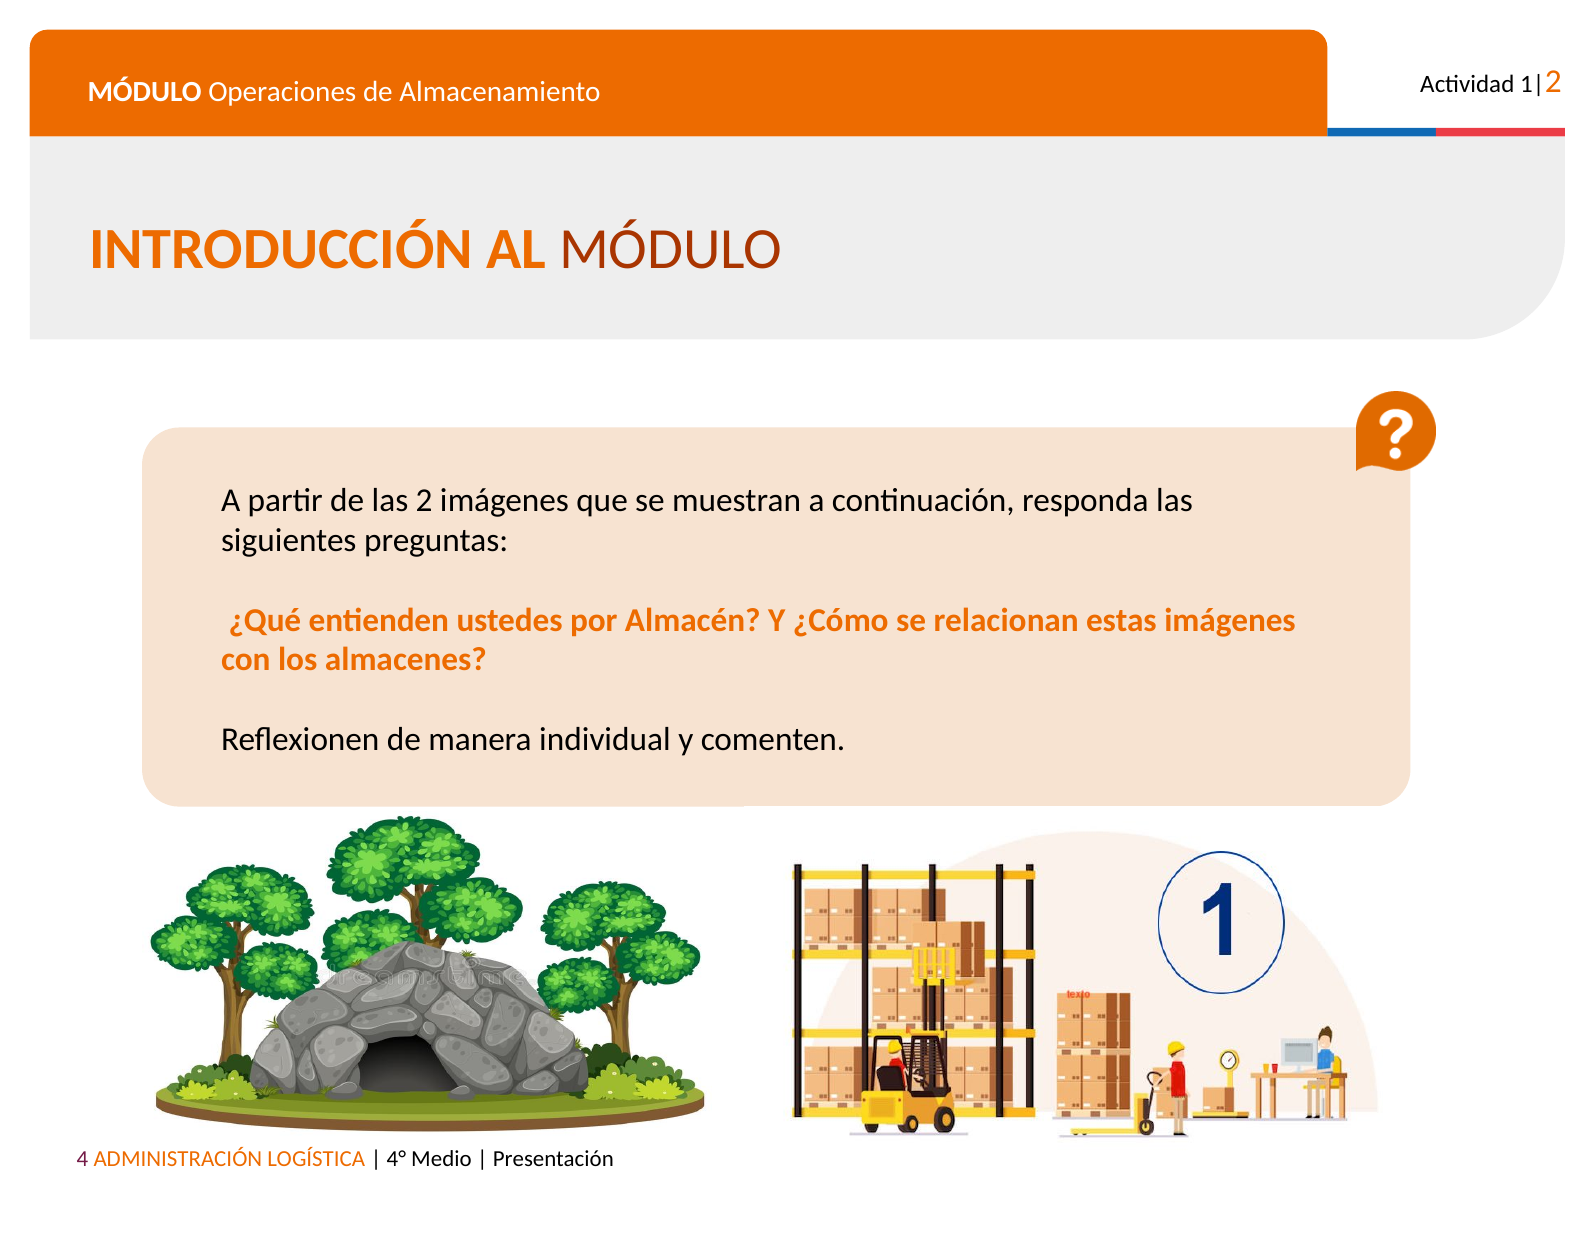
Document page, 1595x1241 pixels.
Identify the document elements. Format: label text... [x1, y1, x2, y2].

text_box [142, 427, 1411, 807]
text_box INTRODUCCIÓN AL MÓDULO [74, 226, 1543, 279]
text_box A partir de las 2 imágenes que se muestran a continuación, responda las siguientes preguntas: ¿Qué entienden ustedes por Almacén? Y ¿Cómo se relacionan estas imágenes con los almacenes? Reflexionen de manera individual y comenten. [205, 470, 1349, 765]
picture [141, 811, 712, 1136]
picture [744, 806, 1396, 1164]
picture [1355, 390, 1436, 471]
